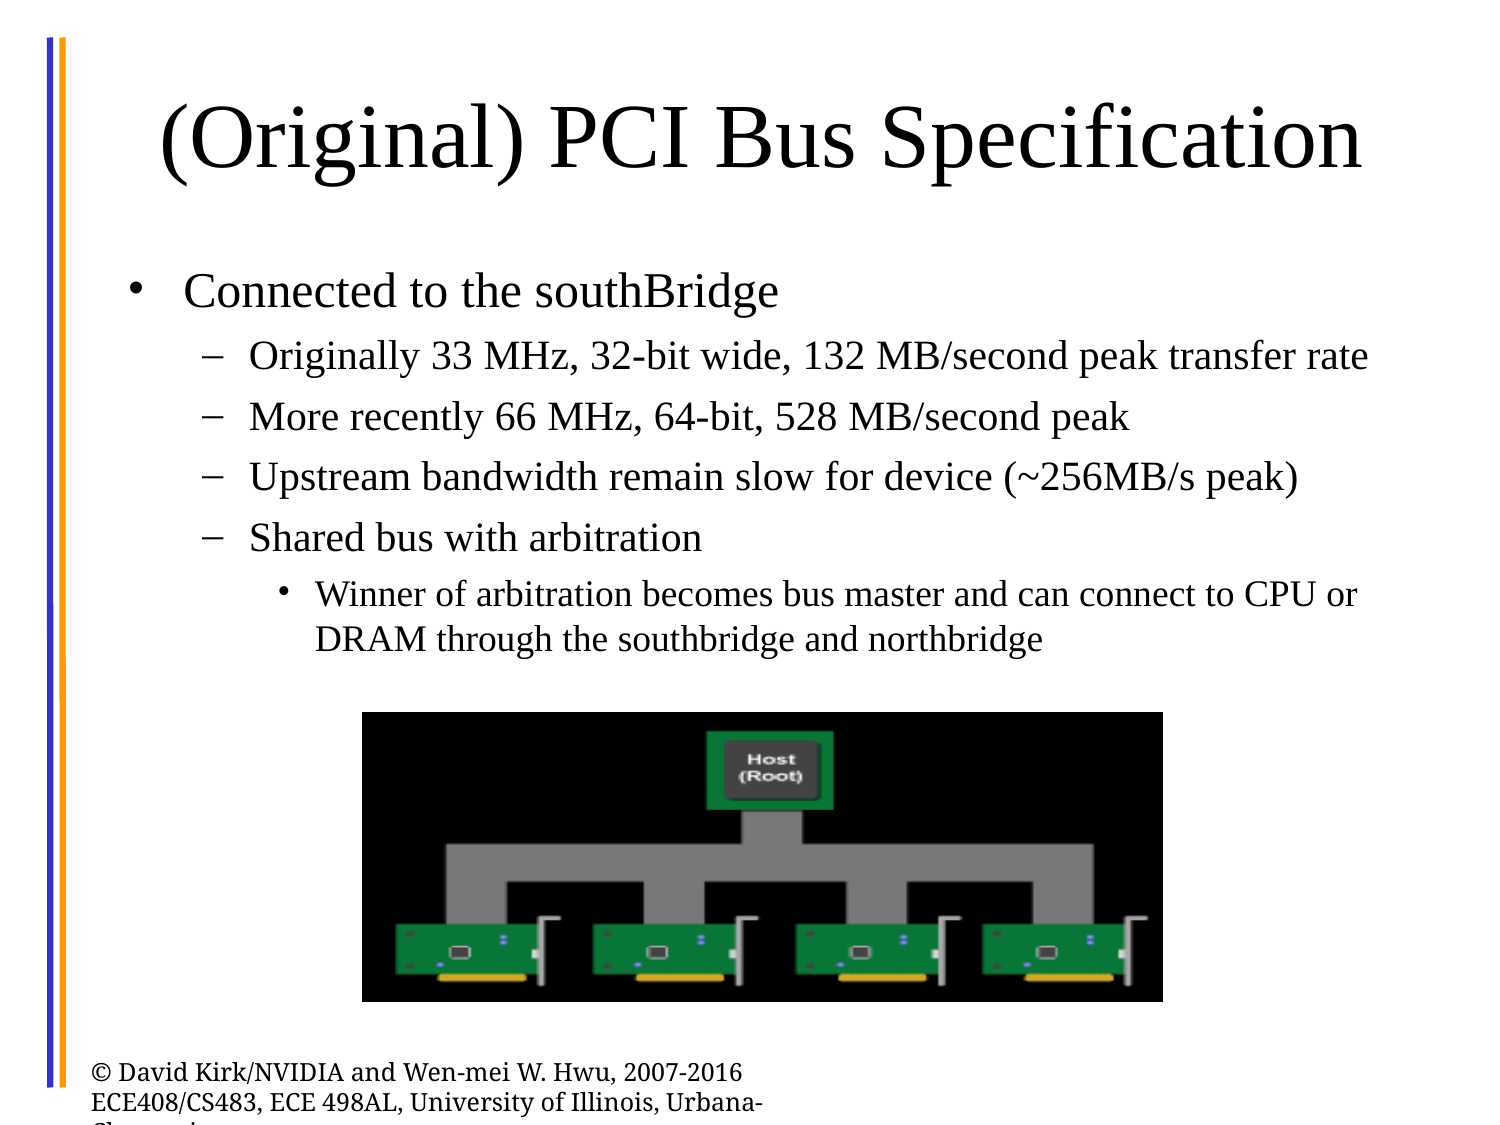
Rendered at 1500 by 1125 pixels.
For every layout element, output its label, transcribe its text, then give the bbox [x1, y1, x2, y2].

title (Original) PCI Bus Specification [112, 37, 1413, 225]
list Connected to the southBridge Originally 33 MHz, 32-bit wide, 132 MB/second peak transfer rate More recently 66 MHz, 64-bit, 528 MB/second peak Upstream bandwidth remain slow for device (~256MB/s peak) Shared bus with arbitration Winner of arbitration becomes bus master and can connect to CPU or DRAM through the southbridge and northbridge [112, 249, 1413, 688]
picture [362, 712, 1163, 1002]
